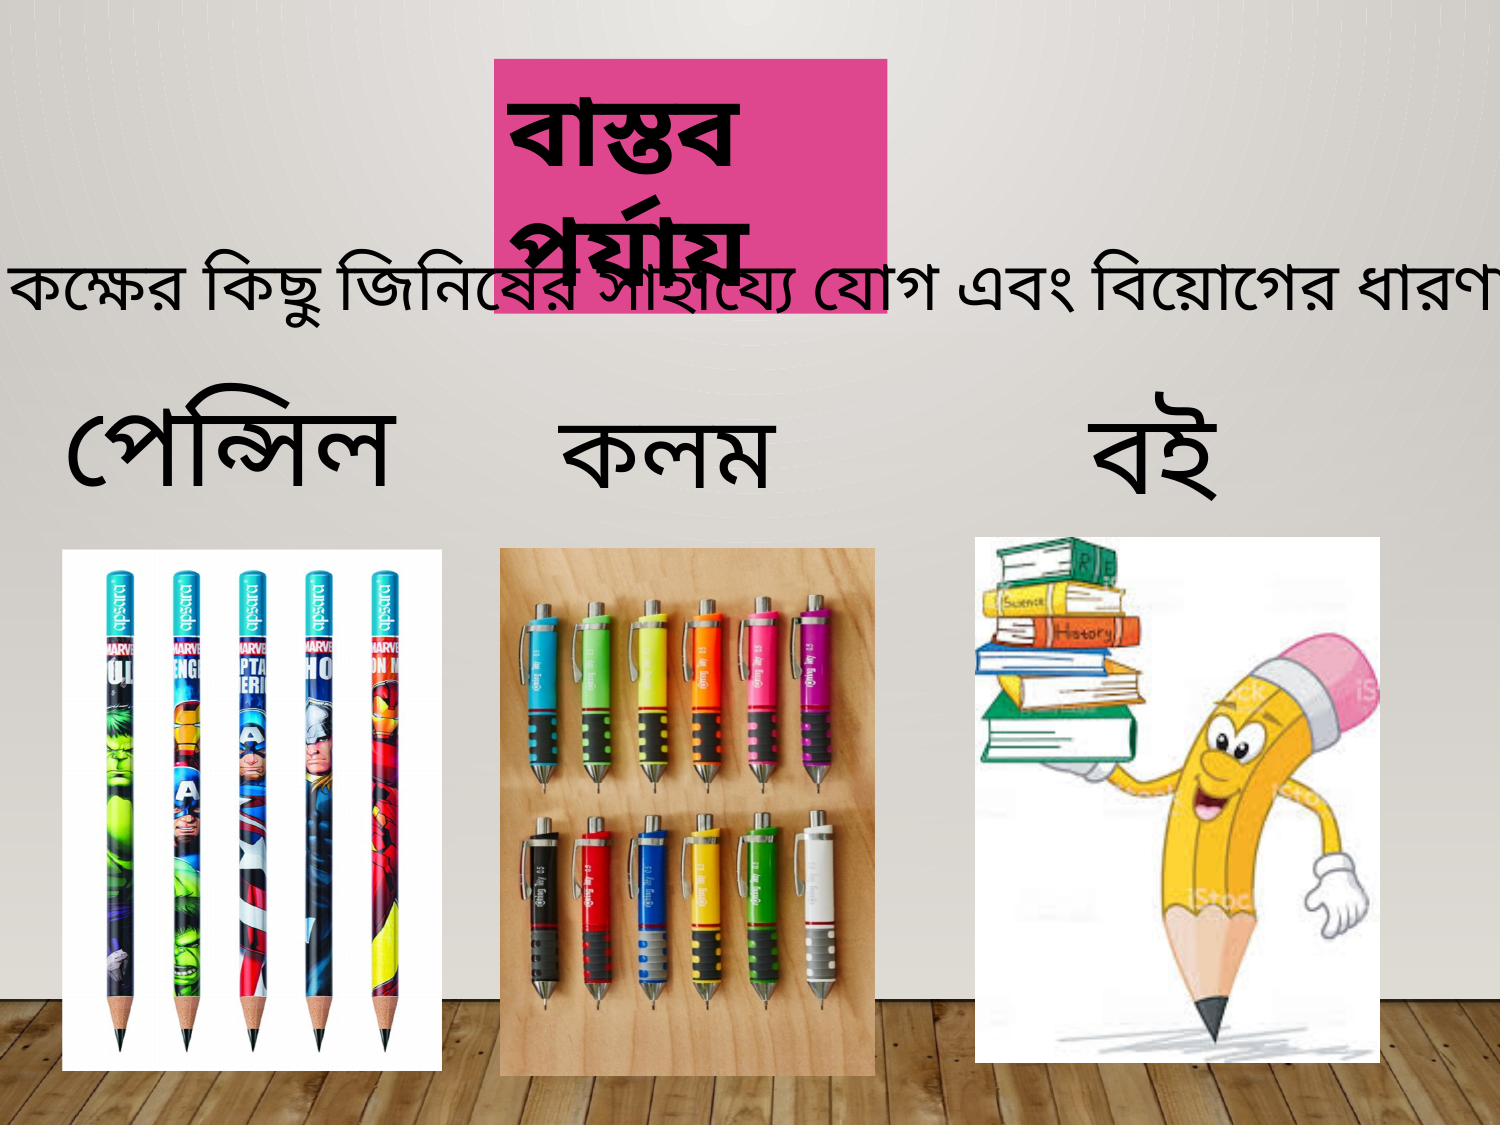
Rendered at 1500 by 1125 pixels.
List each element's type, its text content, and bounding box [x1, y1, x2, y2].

text_box বাস্তব পর্যায় [494, 58, 888, 236]
text_box পেন্সিল [49, 366, 411, 517]
text_box বই [1074, 374, 1278, 525]
picture [0, 537, 1500, 1125]
text_box শ্রেণি কক্ষের কিছু জিনিষের সাহায্যে যোগ এবং বিয়োগের ধারণা প্রদান [0, 236, 1500, 332]
text_box কলম [544, 380, 791, 516]
